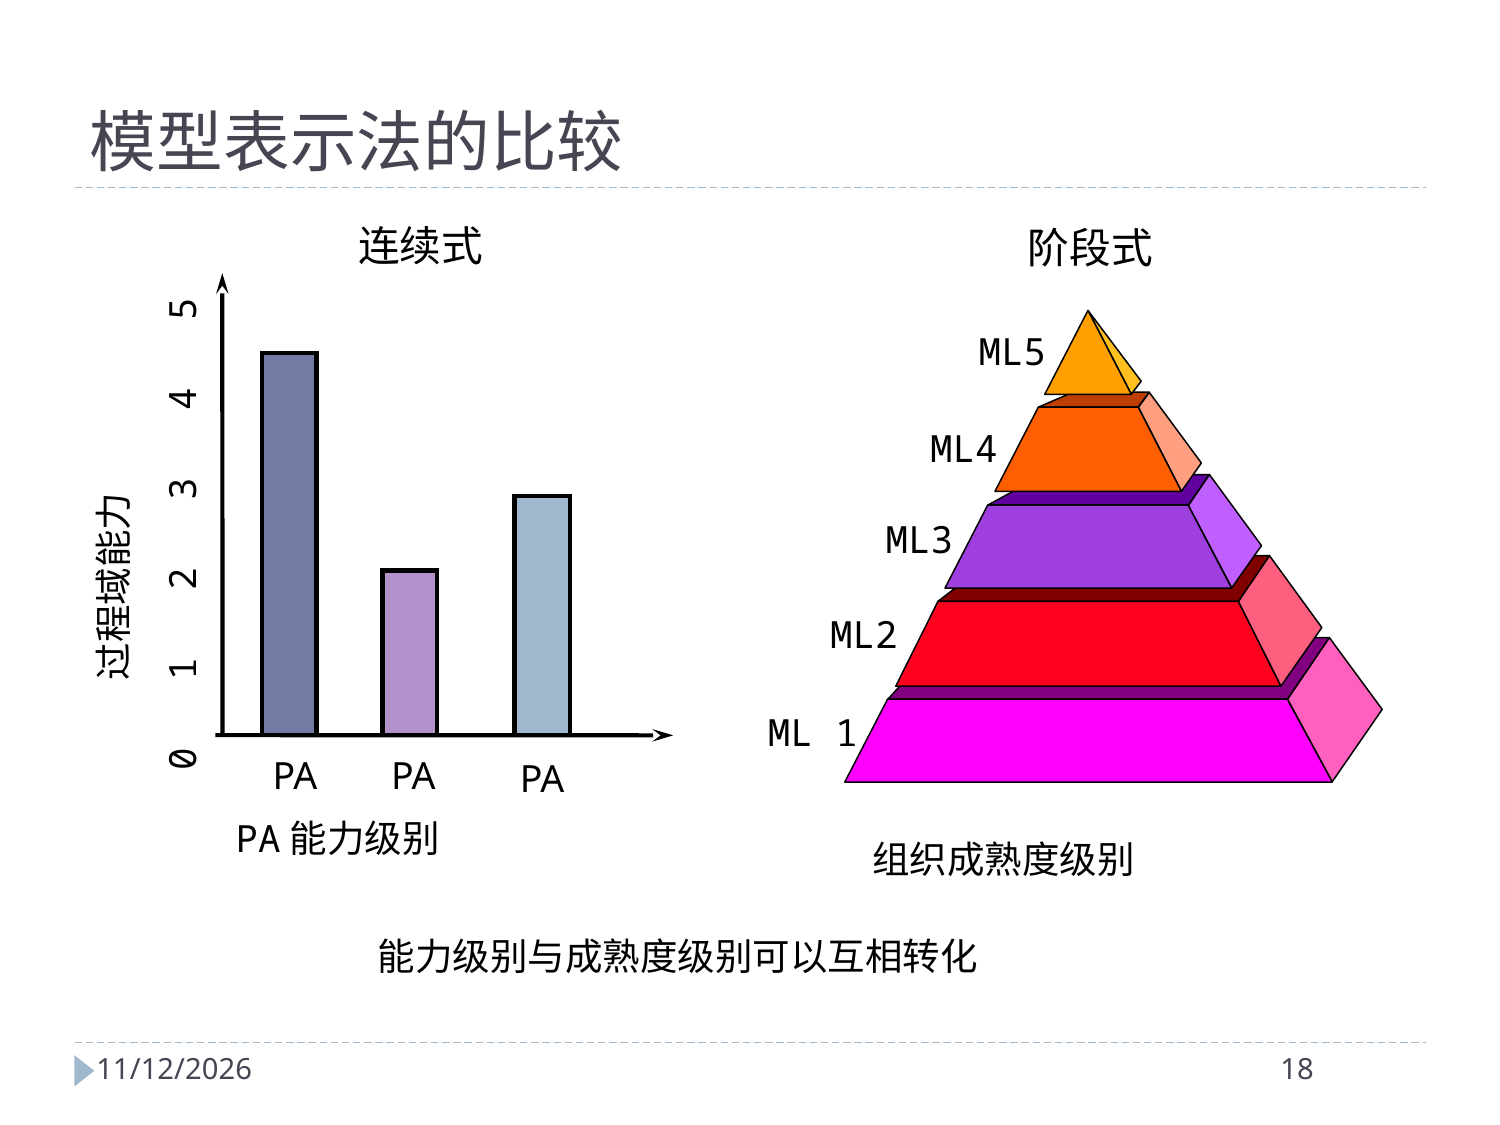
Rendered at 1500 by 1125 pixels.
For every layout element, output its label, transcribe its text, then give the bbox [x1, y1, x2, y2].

title 模型表示法的比较 [75, 24, 1425, 188]
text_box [757, 198, 1387, 891]
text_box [81, 210, 674, 870]
text_box 2024/4/2 [81, 1042, 457, 1103]
text_box 18 [1265, 1042, 1371, 1103]
text_box 能力级别与成熟度级别可以互相转化 [363, 925, 1008, 986]
